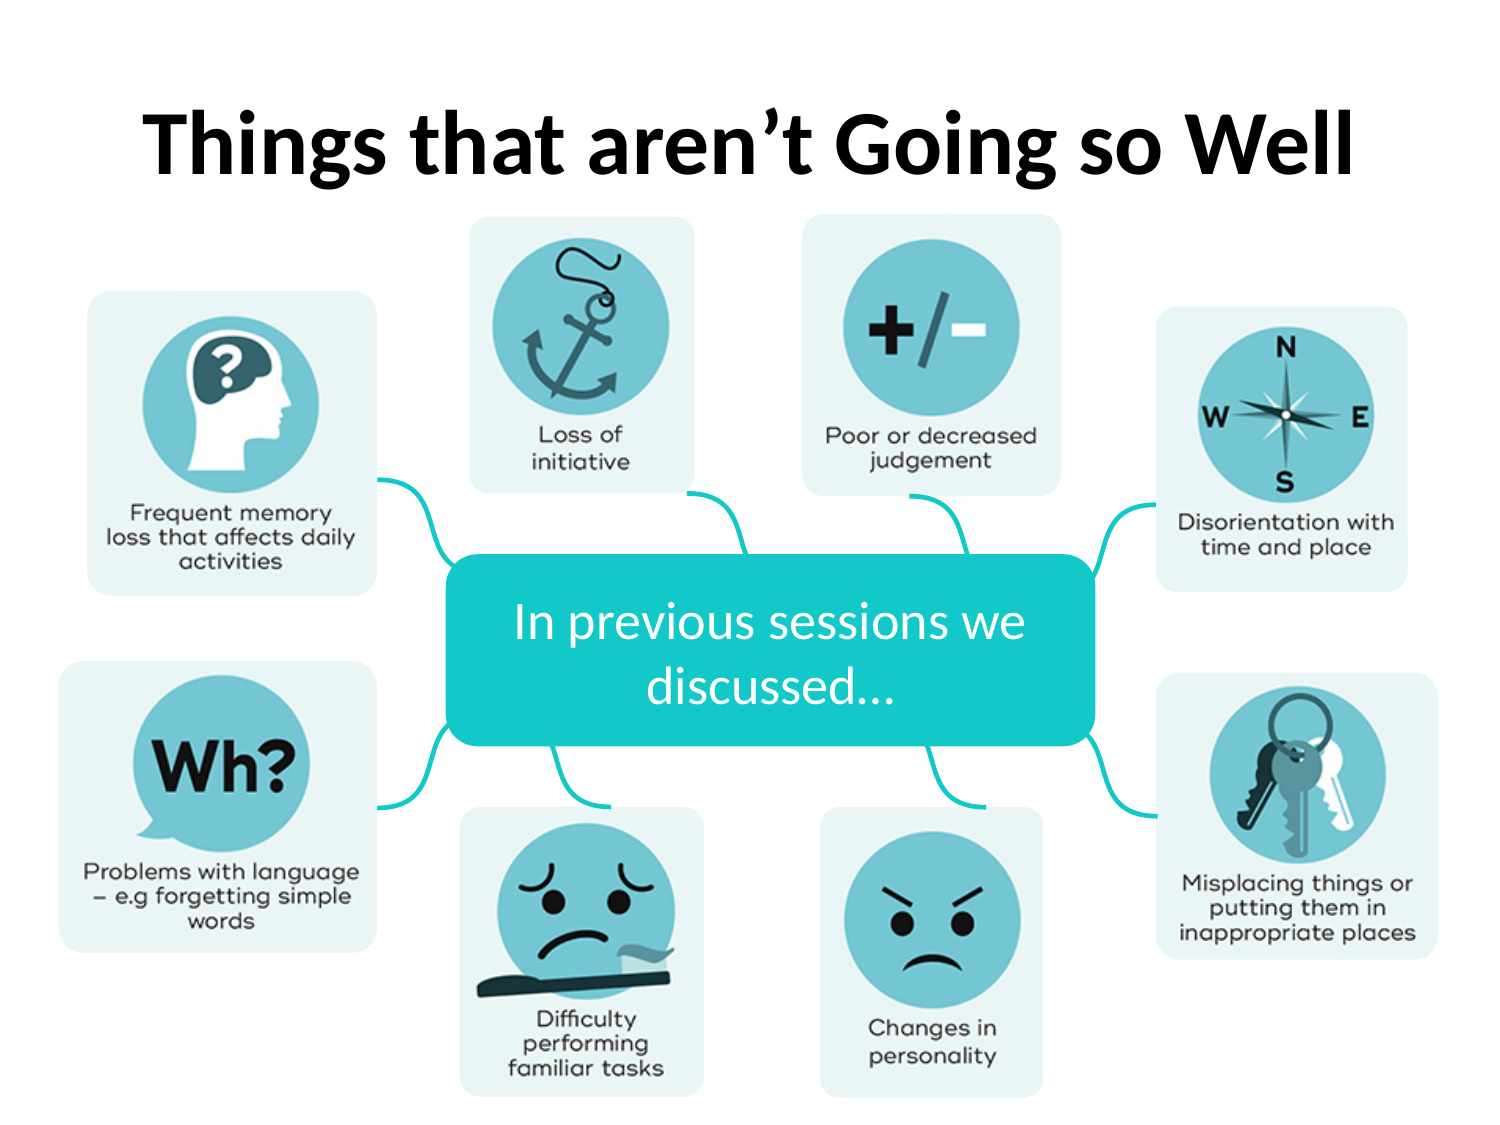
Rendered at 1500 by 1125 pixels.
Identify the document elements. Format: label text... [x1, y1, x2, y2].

picture [801, 213, 1062, 497]
text_box In previous sessions we discussed… [445, 554, 1096, 747]
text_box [909, 495, 1019, 591]
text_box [876, 712, 987, 808]
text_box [1048, 721, 1158, 817]
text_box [376, 713, 485, 809]
picture [1155, 306, 1408, 593]
picture [58, 660, 378, 954]
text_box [1048, 504, 1157, 600]
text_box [501, 712, 612, 808]
picture [86, 290, 378, 597]
picture [819, 806, 1044, 1098]
picture [1155, 672, 1439, 960]
title Things that aren’t Going so Well [75, 44, 1425, 232]
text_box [377, 479, 487, 575]
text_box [686, 493, 797, 589]
picture [469, 216, 695, 494]
picture [459, 806, 705, 1098]
